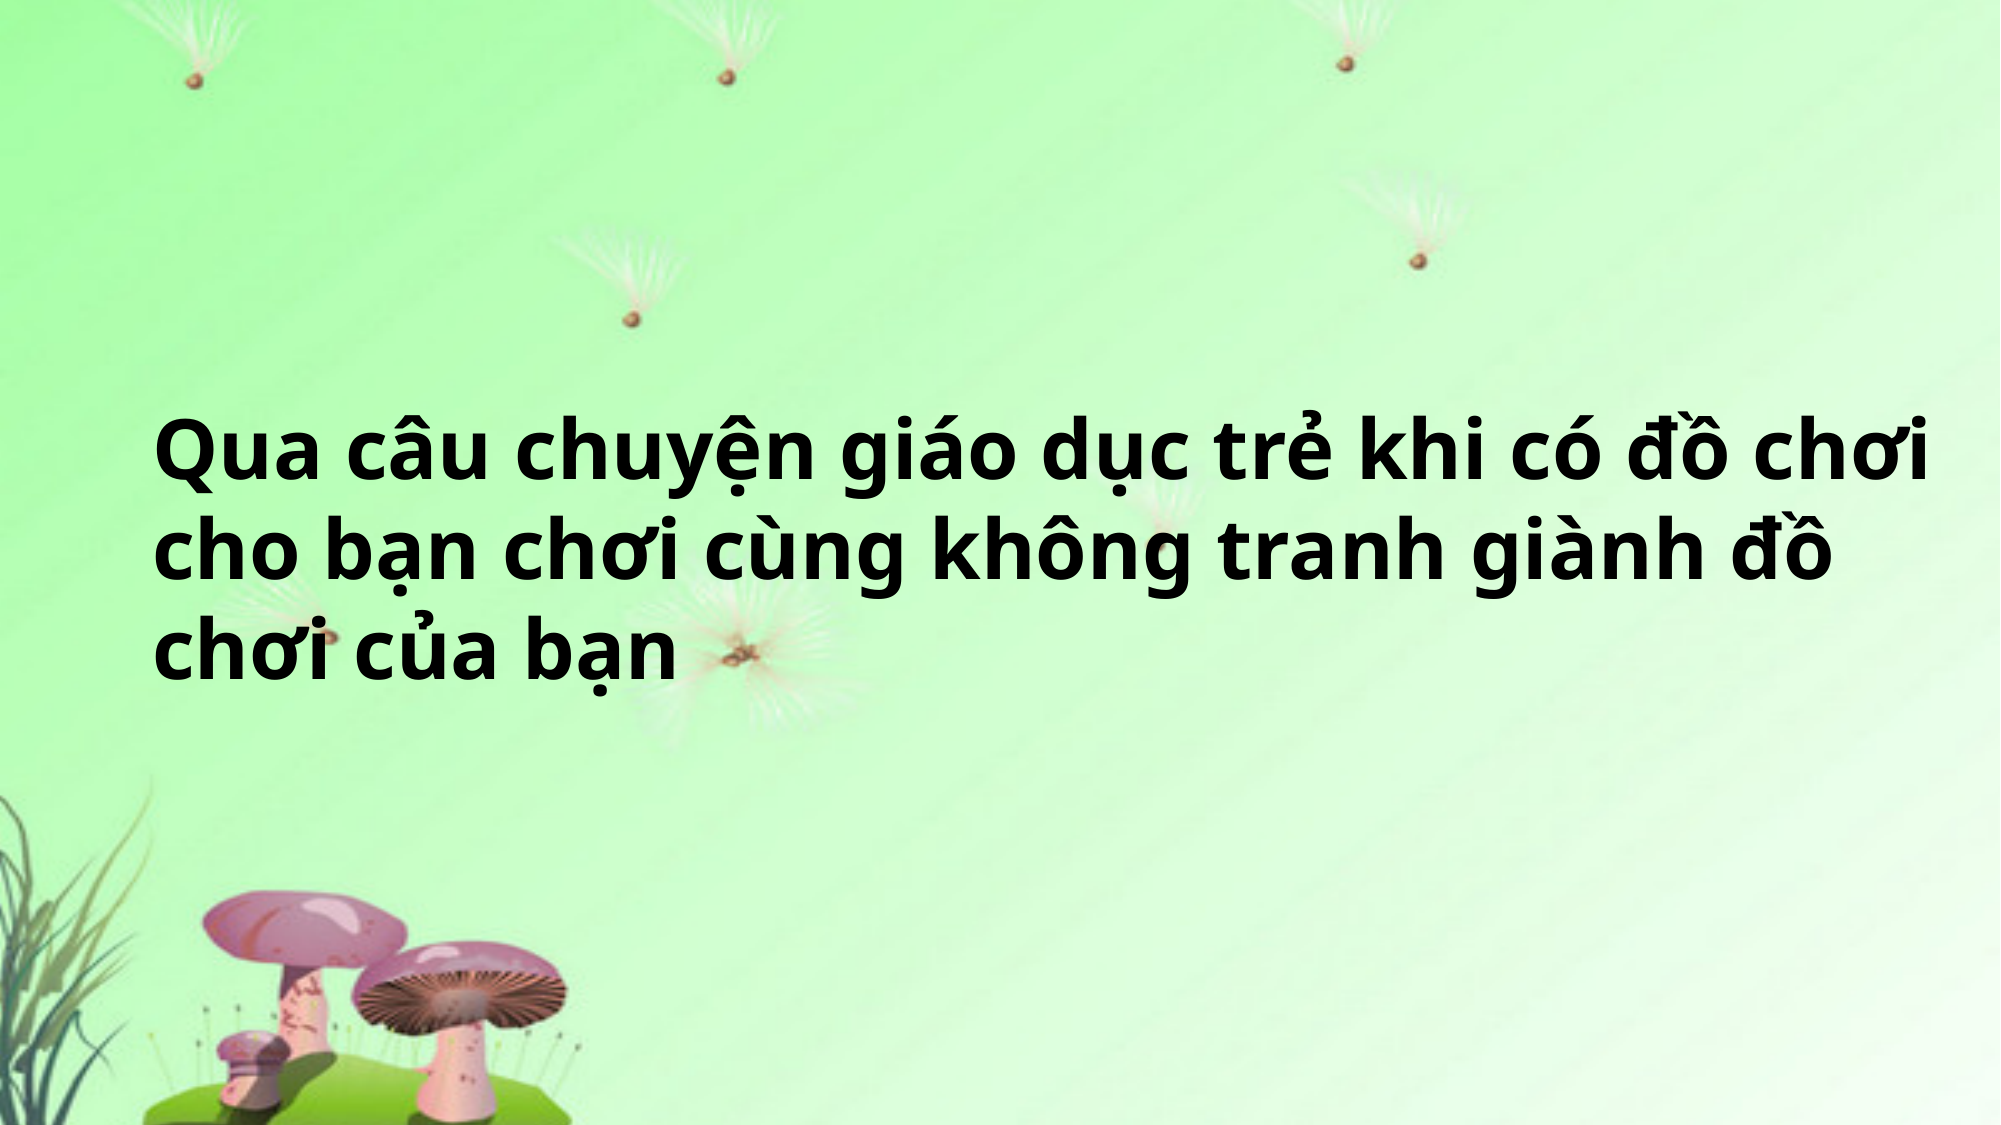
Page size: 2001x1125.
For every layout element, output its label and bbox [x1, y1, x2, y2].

list [0, 0, 2000, 1125]
